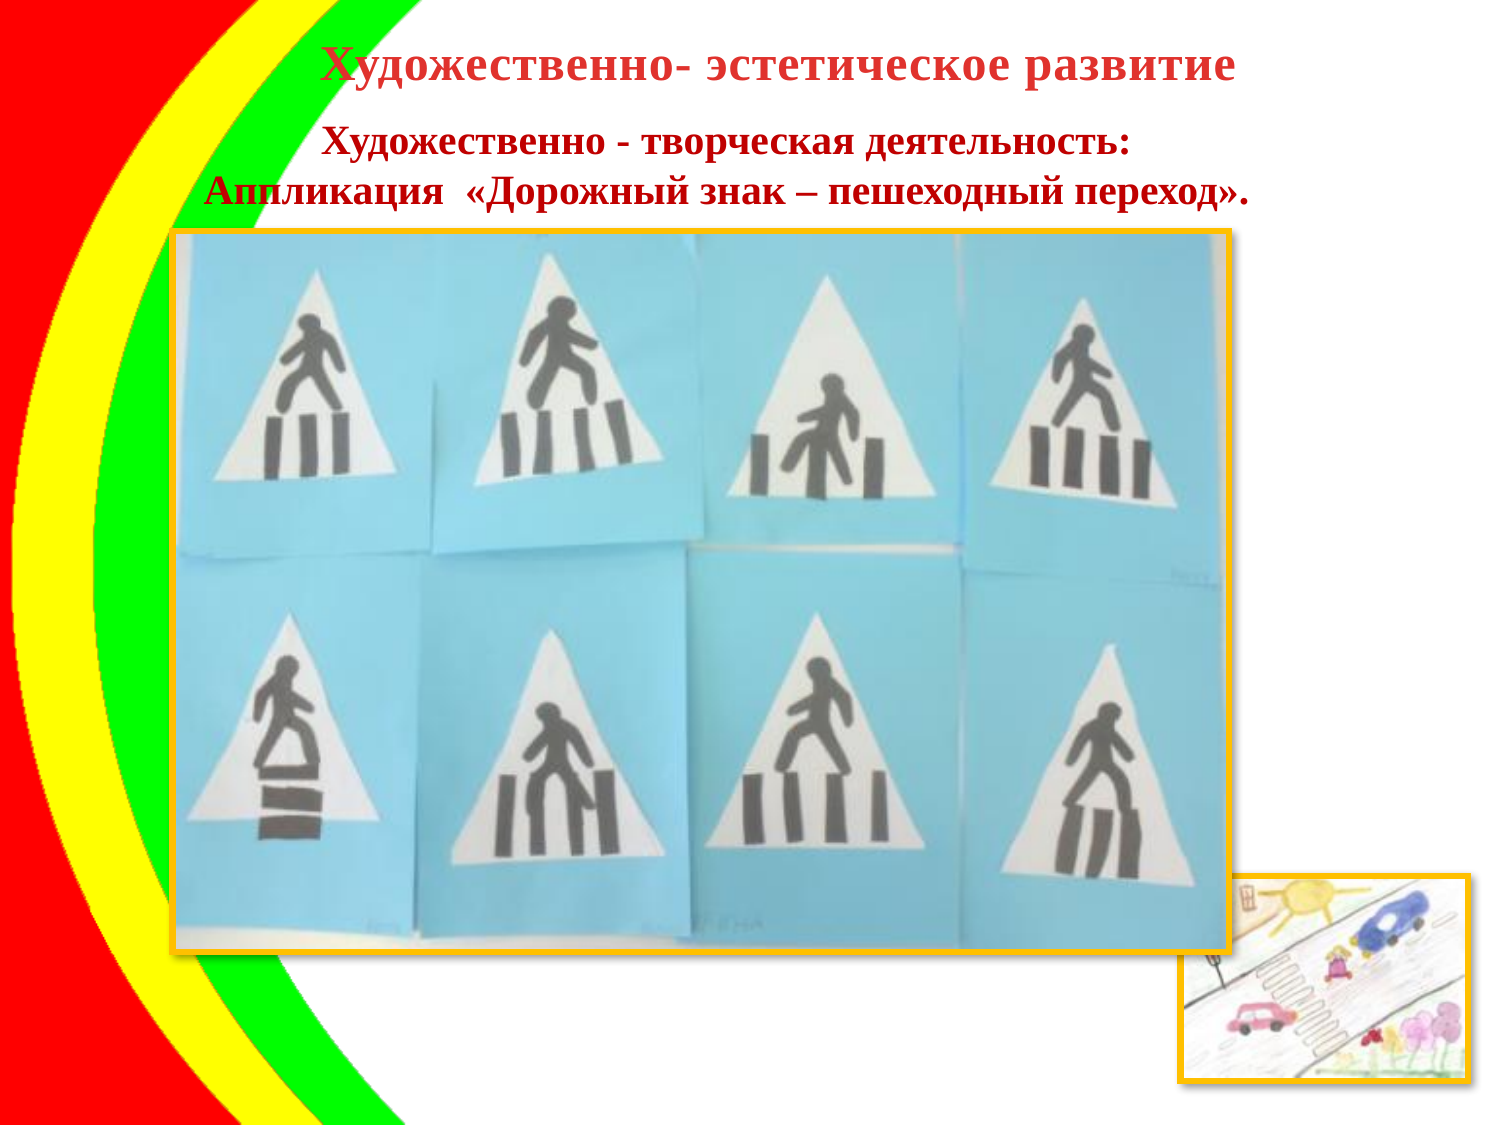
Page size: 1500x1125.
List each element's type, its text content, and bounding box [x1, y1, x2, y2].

picture [0, 0, 1500, 1125]
text_box Художественно - творческая деятельность: Аппликация «Дорожный знак – пешеходный переход». [35, 105, 1418, 221]
text_box Художественно- эстетическое развитие [304, 23, 1252, 99]
